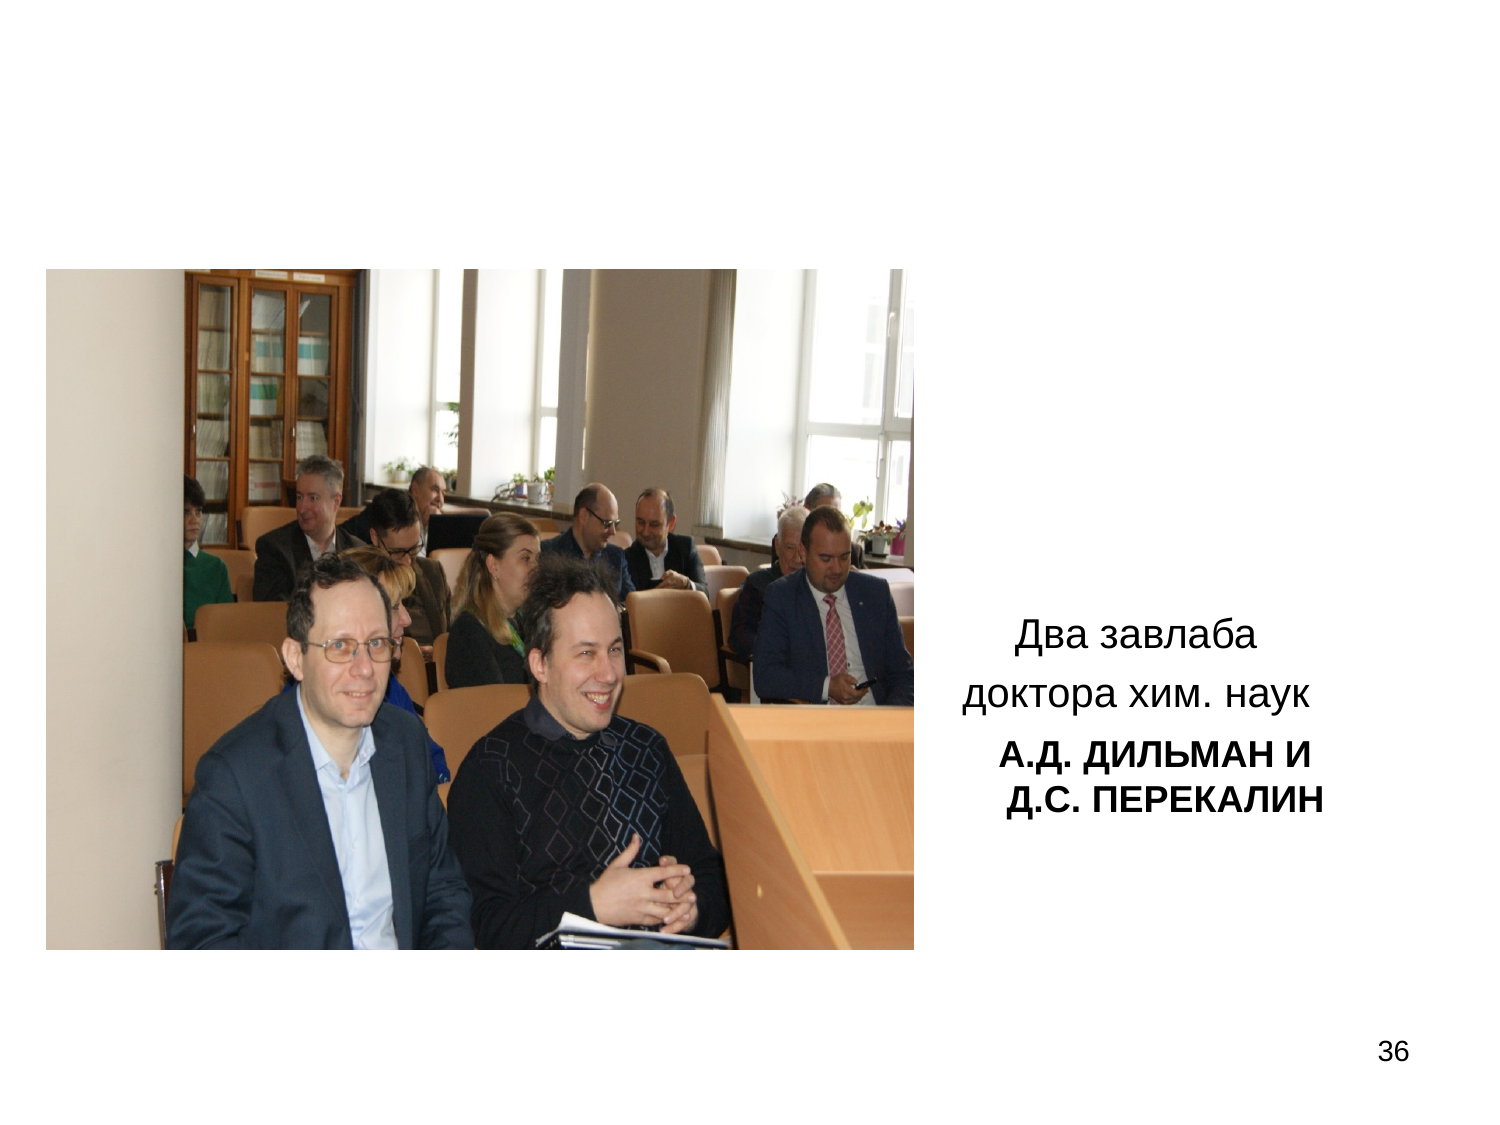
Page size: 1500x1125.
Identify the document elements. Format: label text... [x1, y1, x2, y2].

slide_number 36 [1074, 1024, 1426, 1103]
list Два завлаба доктора хим. наук [918, 476, 1394, 724]
title а.д. Дильман и Д.с. перекалин [918, 724, 1394, 947]
picture [46, 269, 915, 950]
